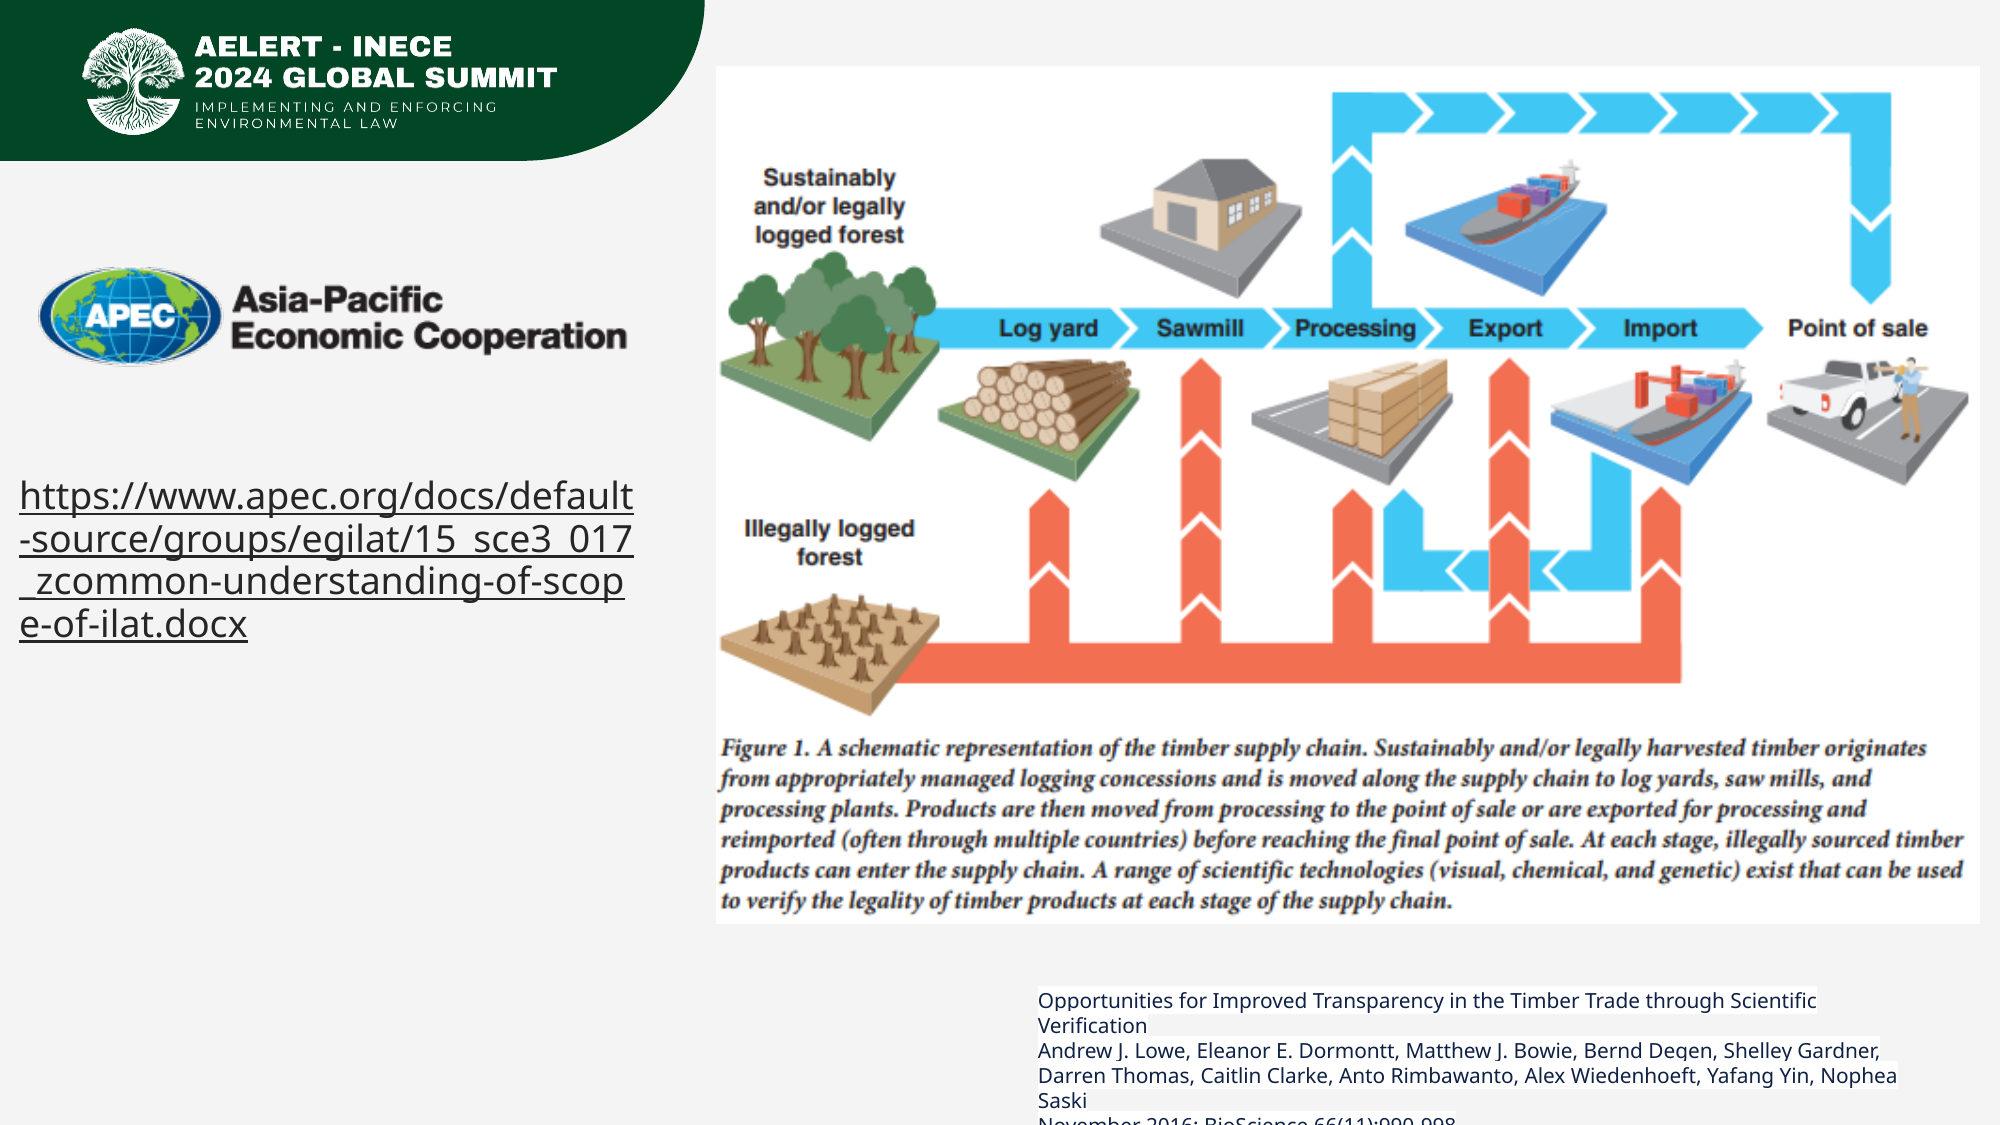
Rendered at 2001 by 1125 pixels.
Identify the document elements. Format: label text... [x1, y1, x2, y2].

picture [716, 66, 1980, 924]
picture [31, 266, 657, 368]
text_box [0, 0, 906, 244]
list https://www.apec.org/docs/default-source/groups/egilat/15_sce3_017_zcommon-understanding-of-scope-of-ilat.docx [19, 467, 646, 717]
text_box Opportunities for Improved Transparency in the Timber Trade through Scientific Verification Andrew J. Lowe, Eleanor E. Dormontt, Matthew J. Bowie, Bernd Degen, Shelley Gardner, Darren Thomas, Caitlin Clarke, Anto Rimbawanto, Alex Wiedenhoeft, Yafang Yin, Nophea Saski November 2016; BioScience 66(11):990-998 [1023, 979, 1918, 1125]
